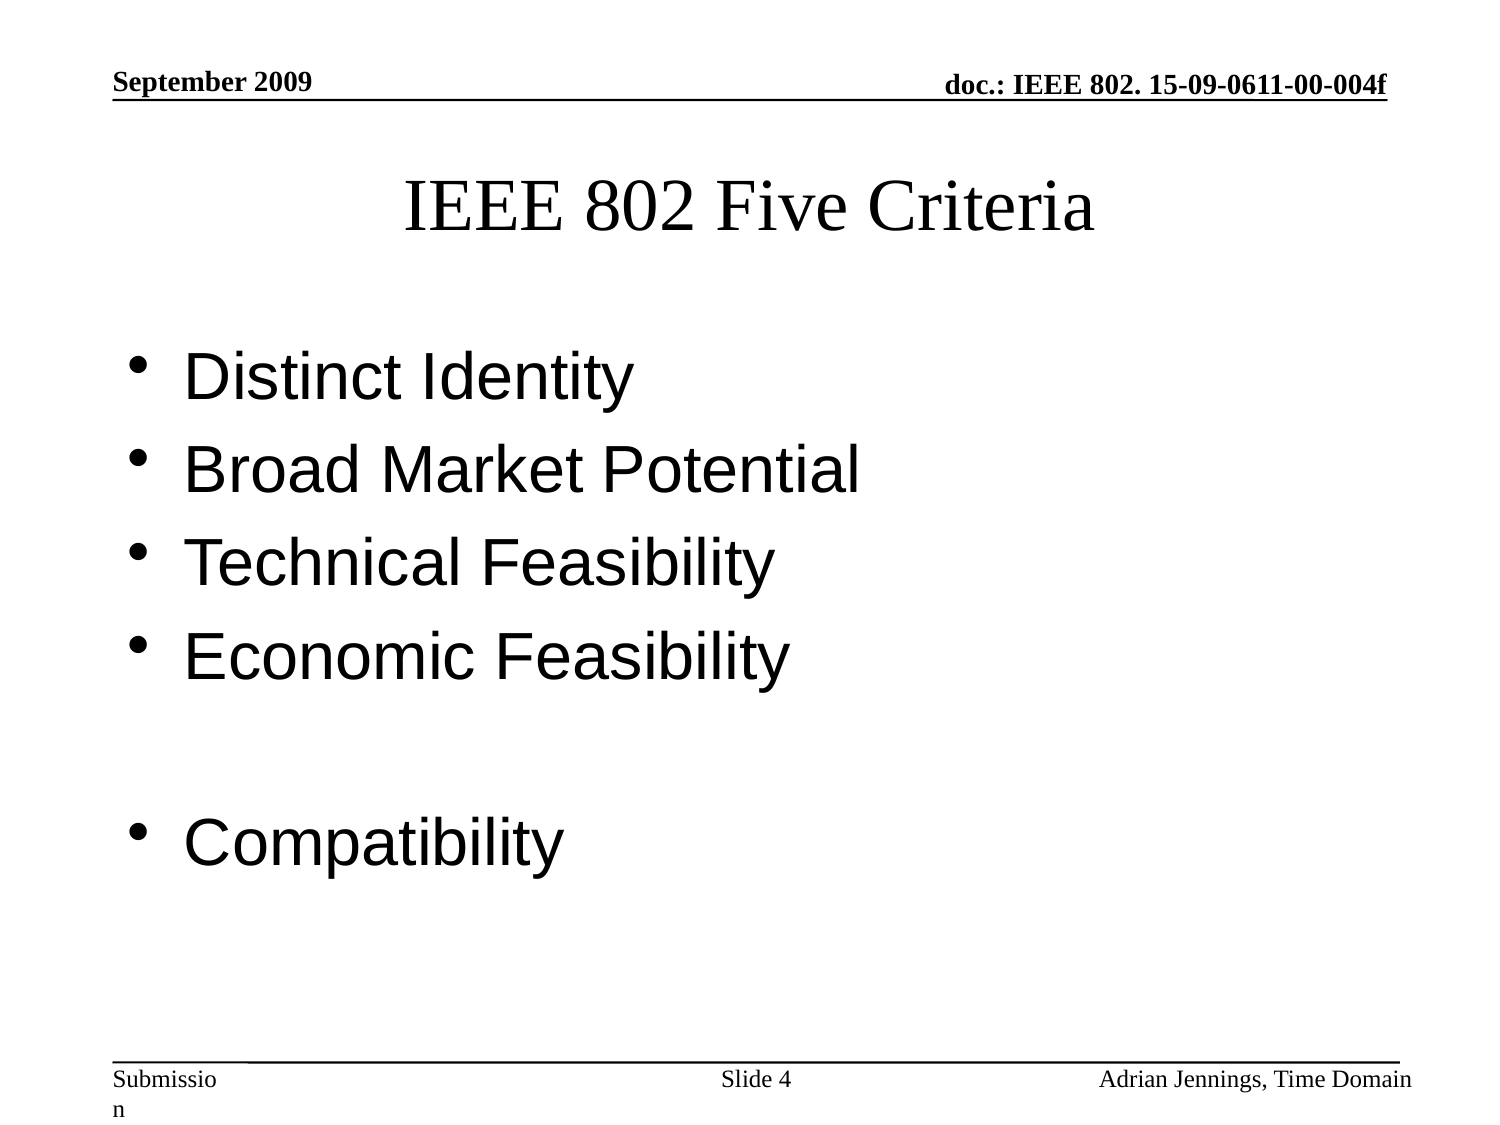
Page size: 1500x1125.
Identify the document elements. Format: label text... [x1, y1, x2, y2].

list Distinct Identity Broad Market Potential Technical Feasibility Economic Feasibility Compatibility [112, 324, 1388, 1001]
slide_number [112, 62, 376, 98]
footer Adrian Jennings, Time Domain [899, 1061, 1413, 1093]
title IEEE 802 Five Criteria [112, 112, 1388, 288]
slide_number Slide 4 [712, 1061, 800, 1093]
